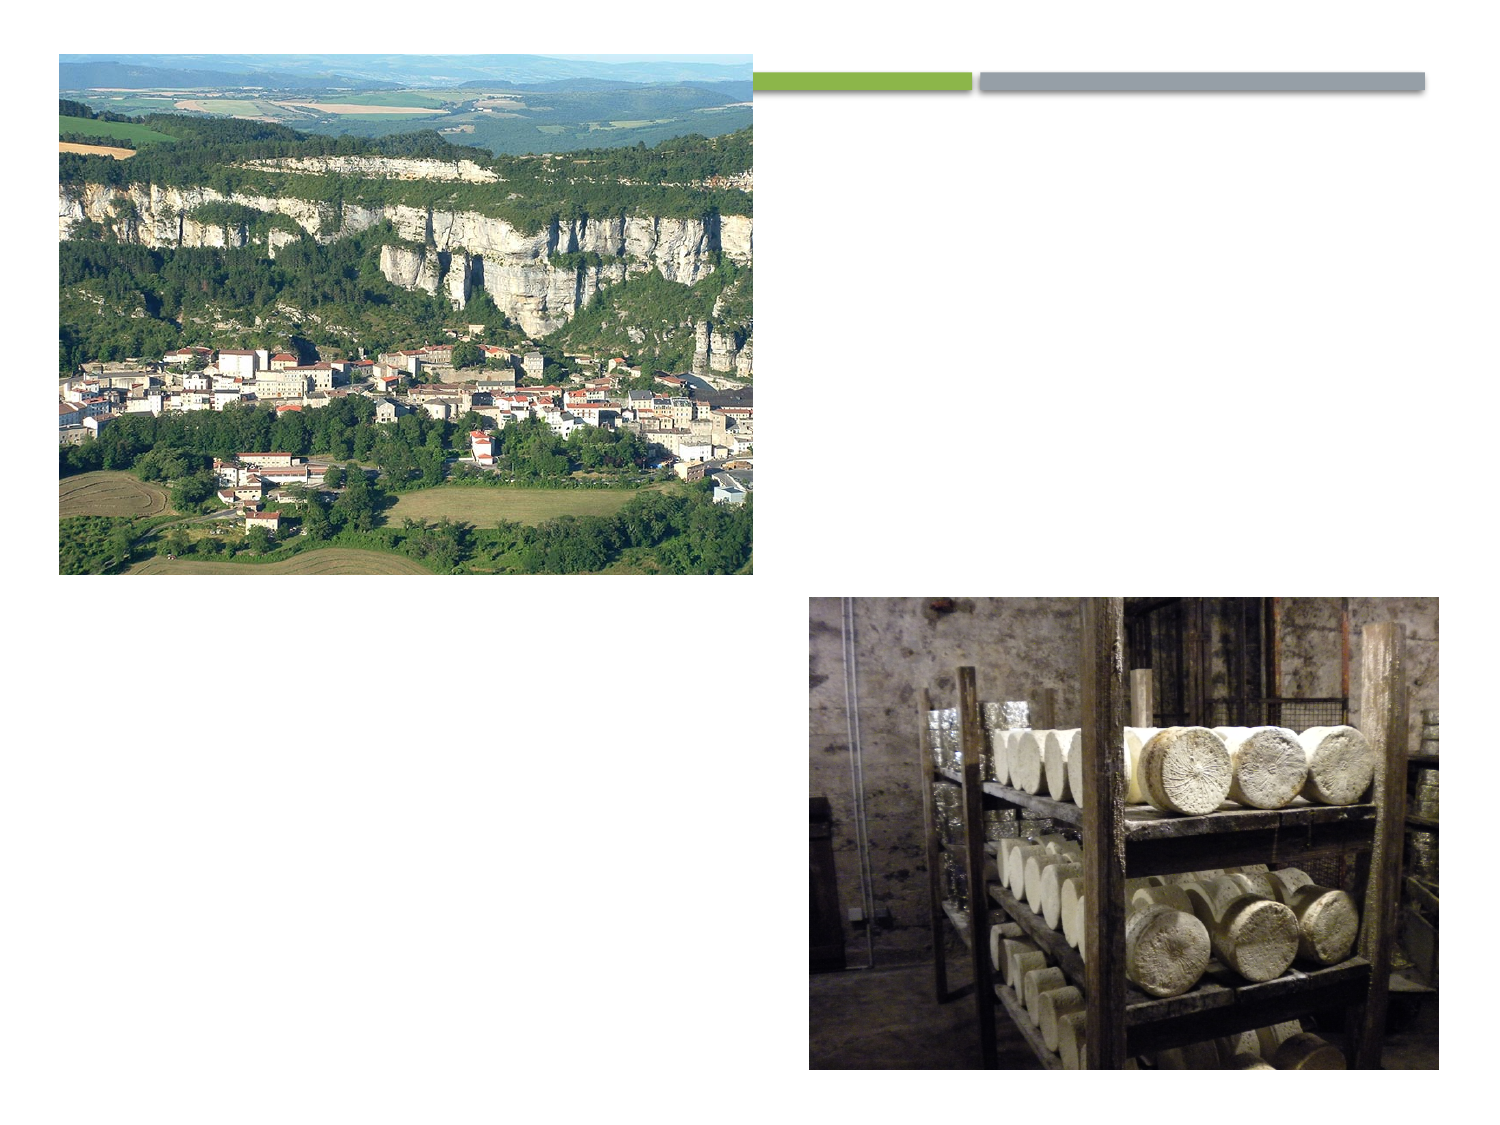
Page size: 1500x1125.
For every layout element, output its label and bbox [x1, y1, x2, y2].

picture [59, 54, 754, 575]
picture [808, 597, 1439, 1071]
